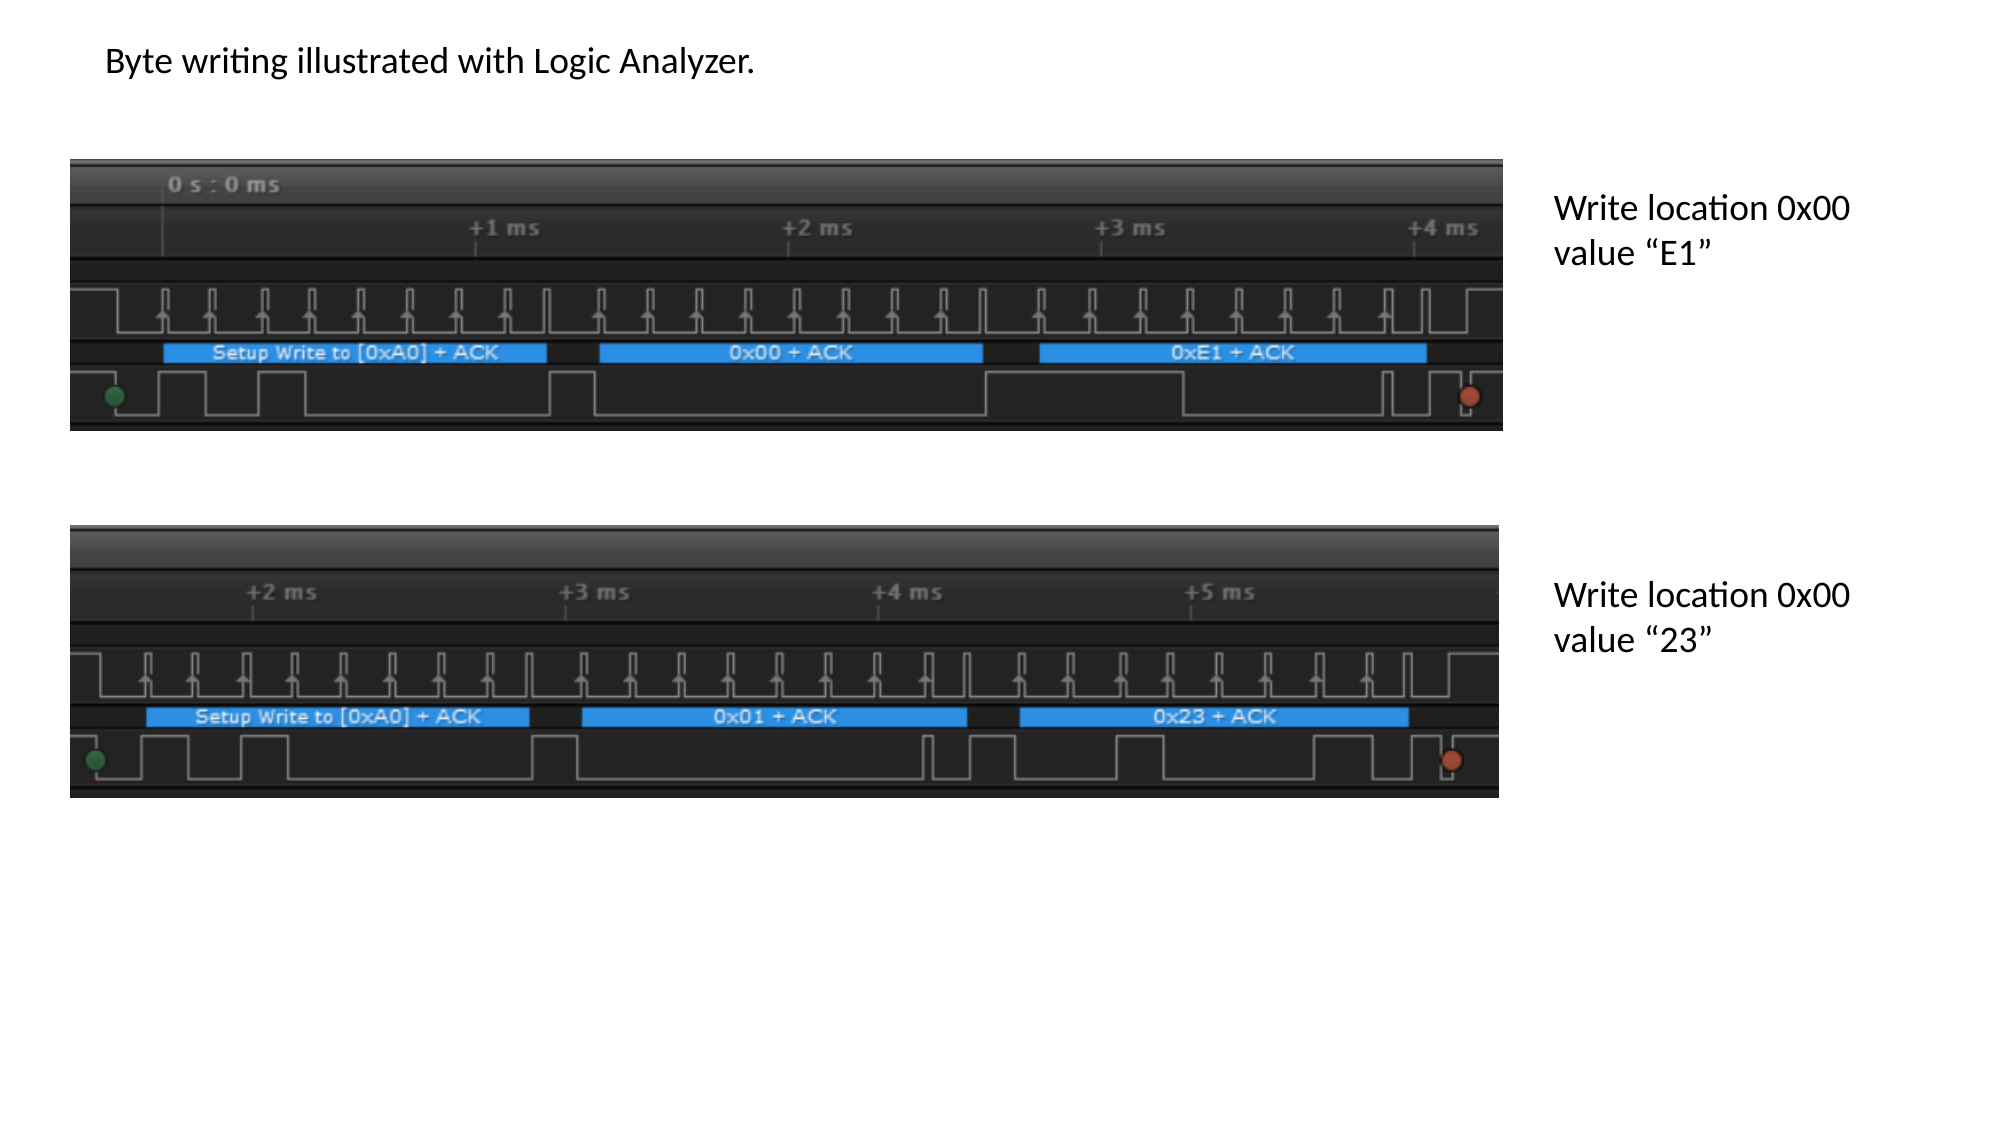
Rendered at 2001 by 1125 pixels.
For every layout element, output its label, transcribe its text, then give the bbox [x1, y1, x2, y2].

picture [70, 525, 1499, 798]
text_box Write location 0x00 value “E1” [1539, 176, 1930, 281]
text_box Byte writing illustrated with Logic Analyzer. [90, 29, 1688, 89]
text_box Write location 0x00 value “23” [1539, 562, 1930, 668]
picture [70, 159, 1503, 431]
